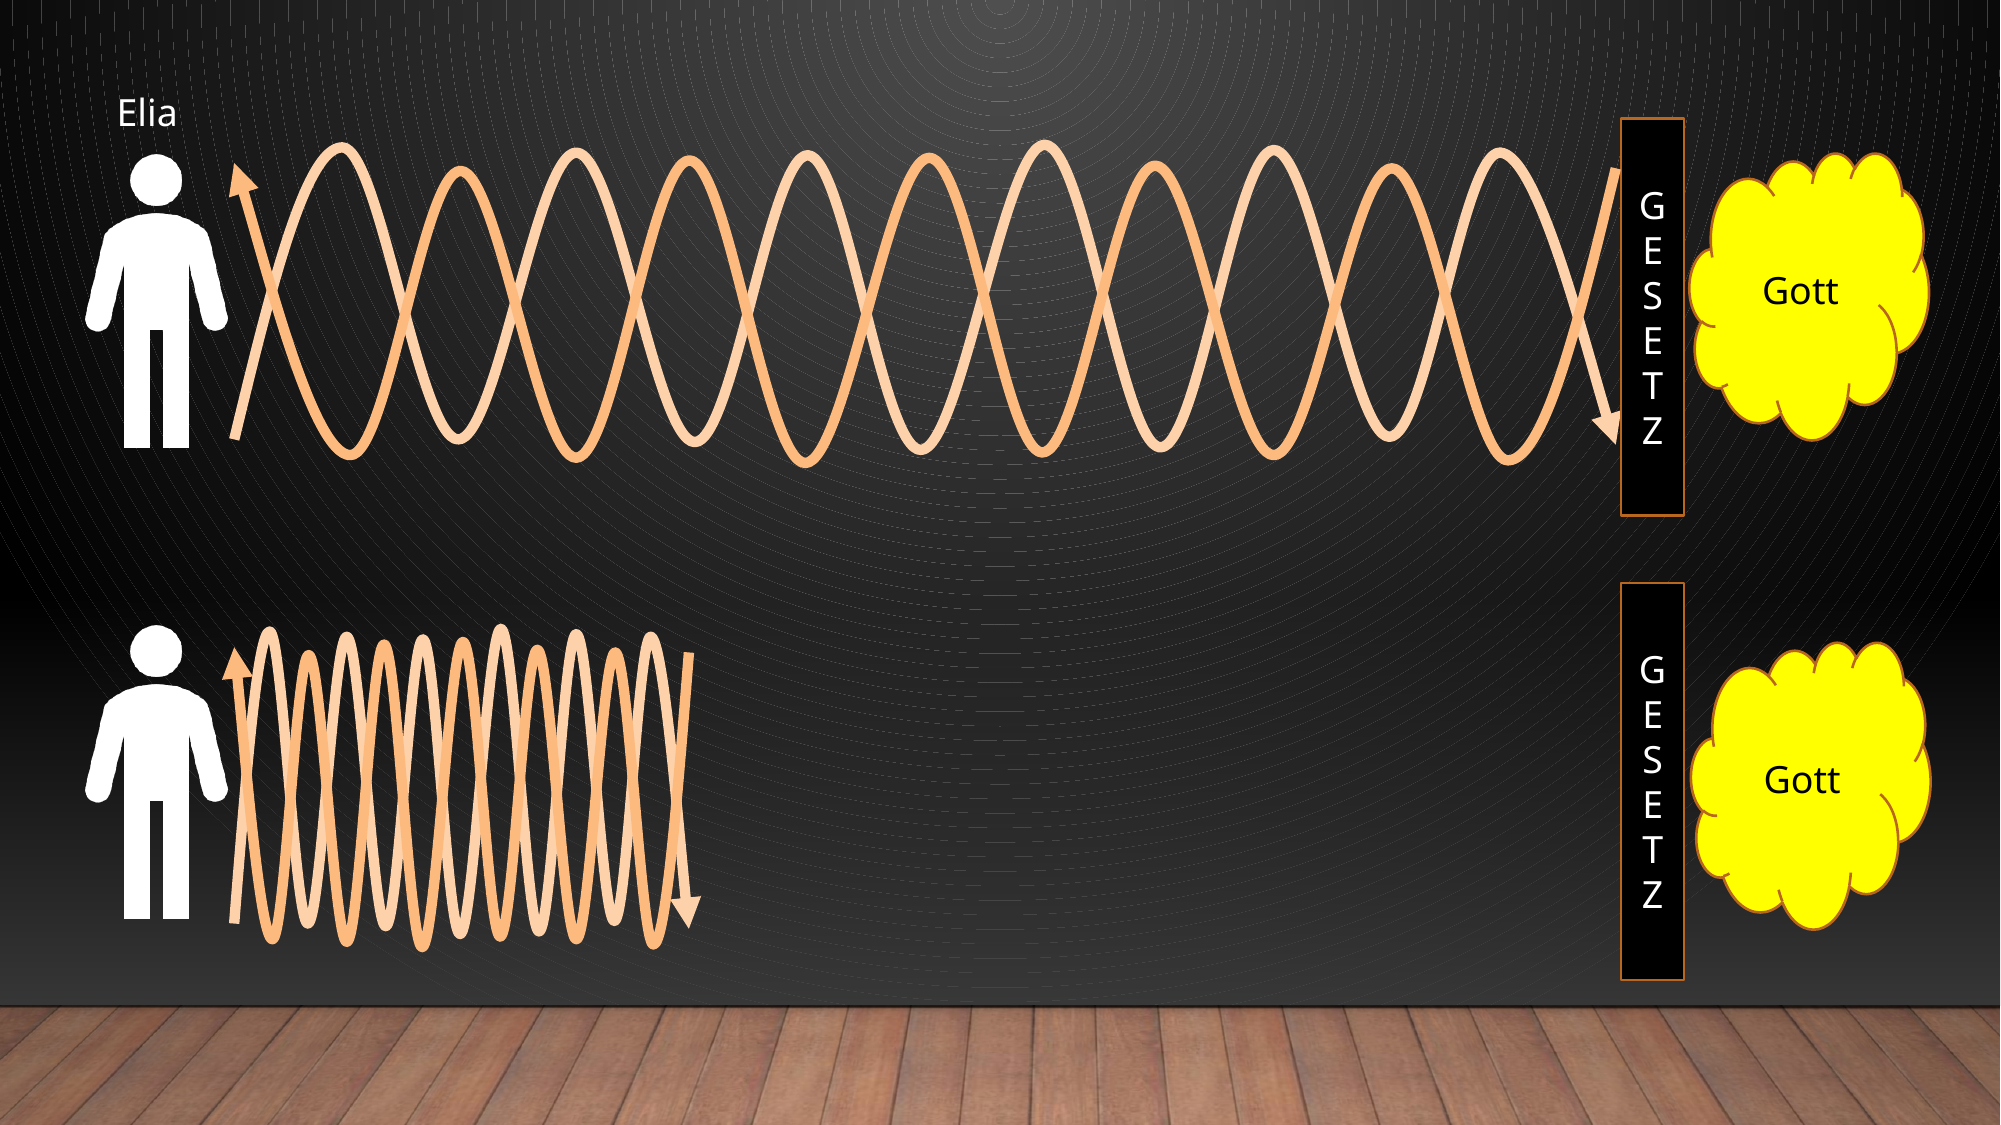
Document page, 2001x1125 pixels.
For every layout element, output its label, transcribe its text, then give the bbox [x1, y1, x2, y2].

text_box [1532, 319, 1618, 445]
text_box [1057, 294, 1257, 449]
text_box [318, 146, 360, 163]
text_box [493, 627, 509, 650]
text_box [265, 928, 279, 941]
text_box [560, 151, 593, 164]
text_box [827, 294, 1028, 452]
text_box [312, 790, 339, 925]
text_box [663, 805, 694, 929]
picture [0, 615, 312, 928]
text_box [312, 156, 1618, 465]
text_box [340, 635, 353, 648]
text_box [1620, 582, 1931, 981]
picture [0, 1005, 2000, 1125]
text_box [644, 635, 659, 652]
text_box [1483, 151, 1520, 167]
text_box [312, 409, 329, 440]
text_box [506, 782, 570, 933]
text_box [595, 298, 784, 444]
text_box [354, 785, 414, 928]
text_box [312, 640, 691, 949]
text_box Elia [101, 81, 193, 142]
text_box Gott [1687, 152, 1931, 442]
picture [0, 144, 312, 457]
text_box [417, 638, 429, 649]
text_box [1023, 143, 1066, 166]
text_box [368, 304, 557, 441]
text_box GESETZ [1620, 117, 1685, 517]
text_box [1290, 295, 1490, 445]
text_box [431, 782, 494, 936]
text_box [1256, 148, 1293, 167]
text_box [793, 153, 822, 165]
text_box [583, 781, 646, 929]
text_box [569, 633, 584, 651]
